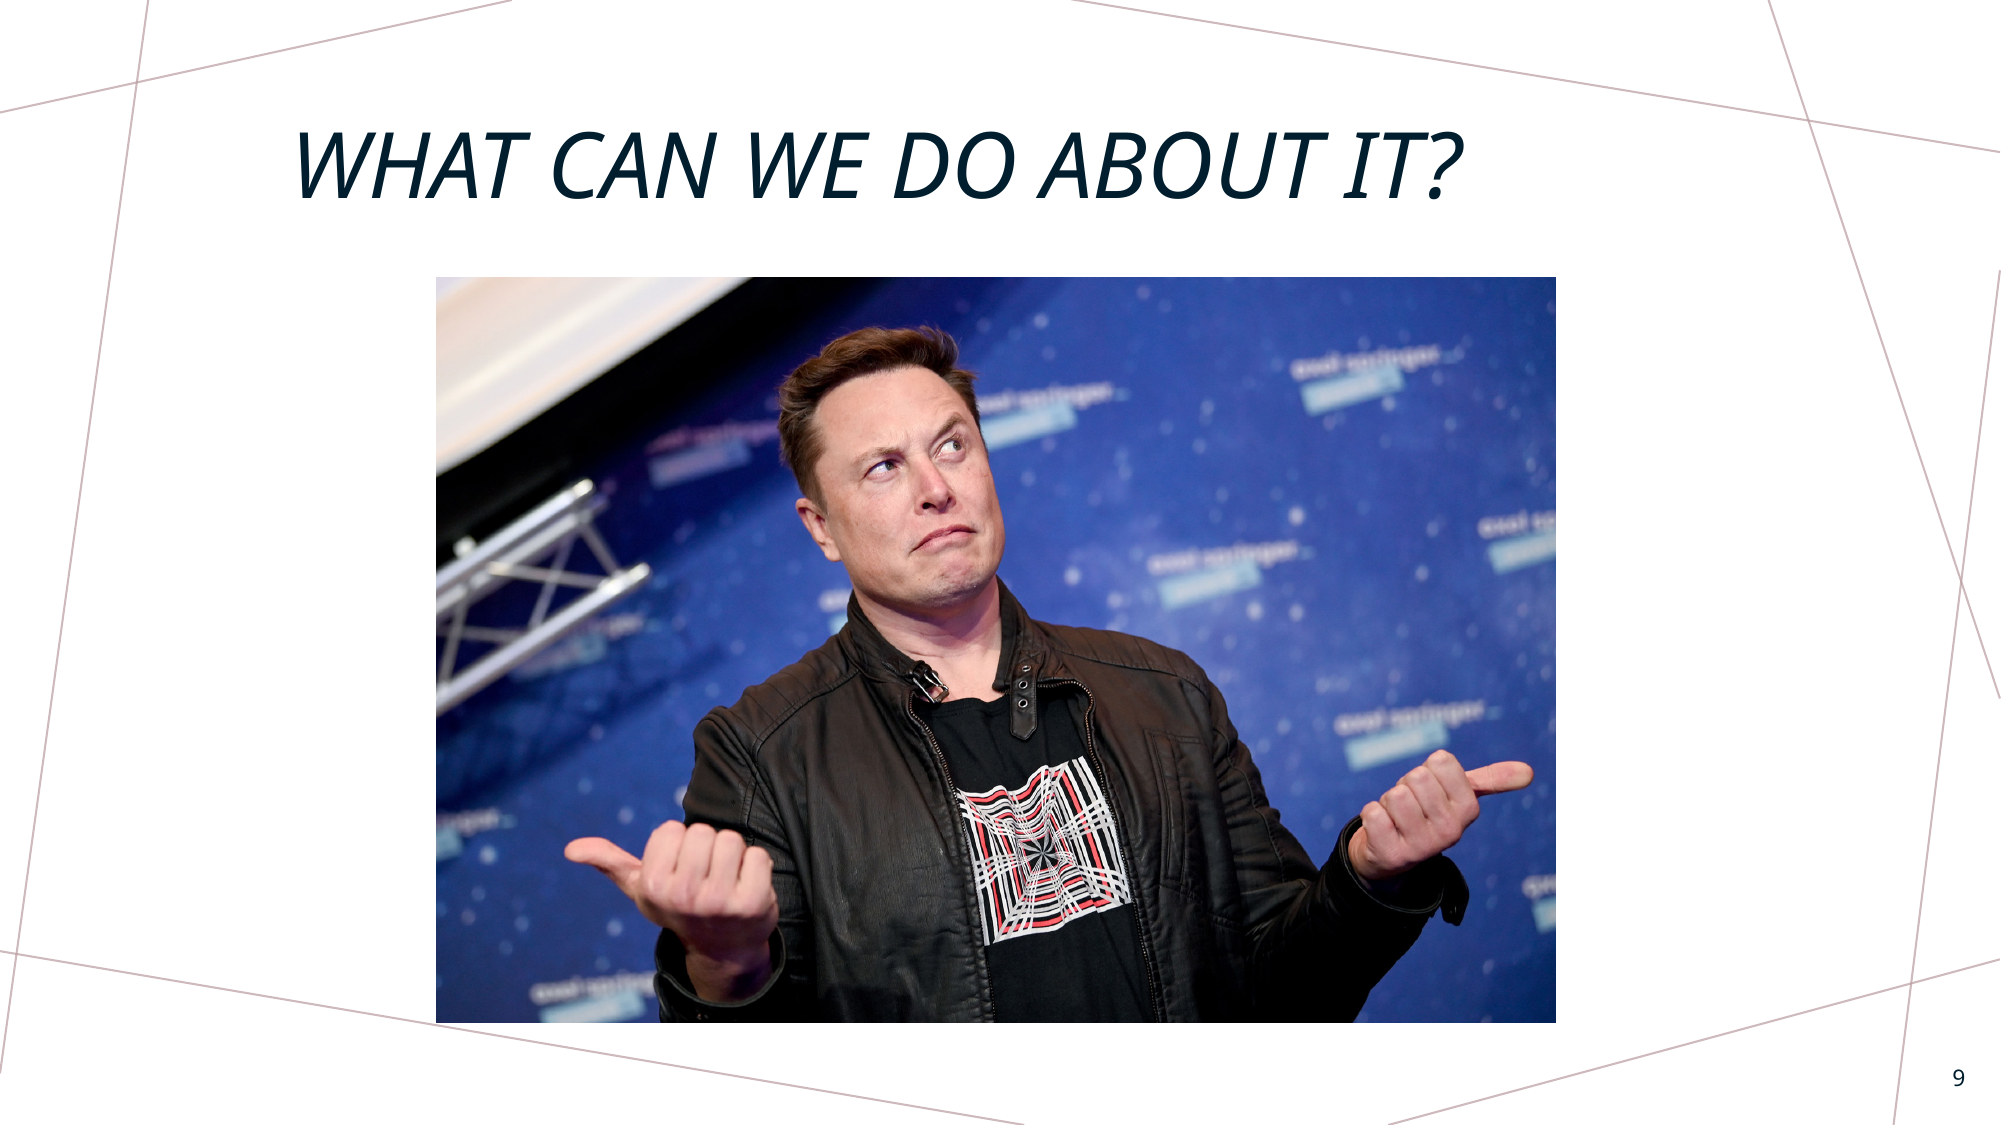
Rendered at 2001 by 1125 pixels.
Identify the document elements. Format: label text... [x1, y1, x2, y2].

title WHAT CAN WE DO about it? [275, 59, 2000, 278]
slide_number 9 [1903, 1049, 1981, 1110]
picture [436, 277, 1556, 1023]
